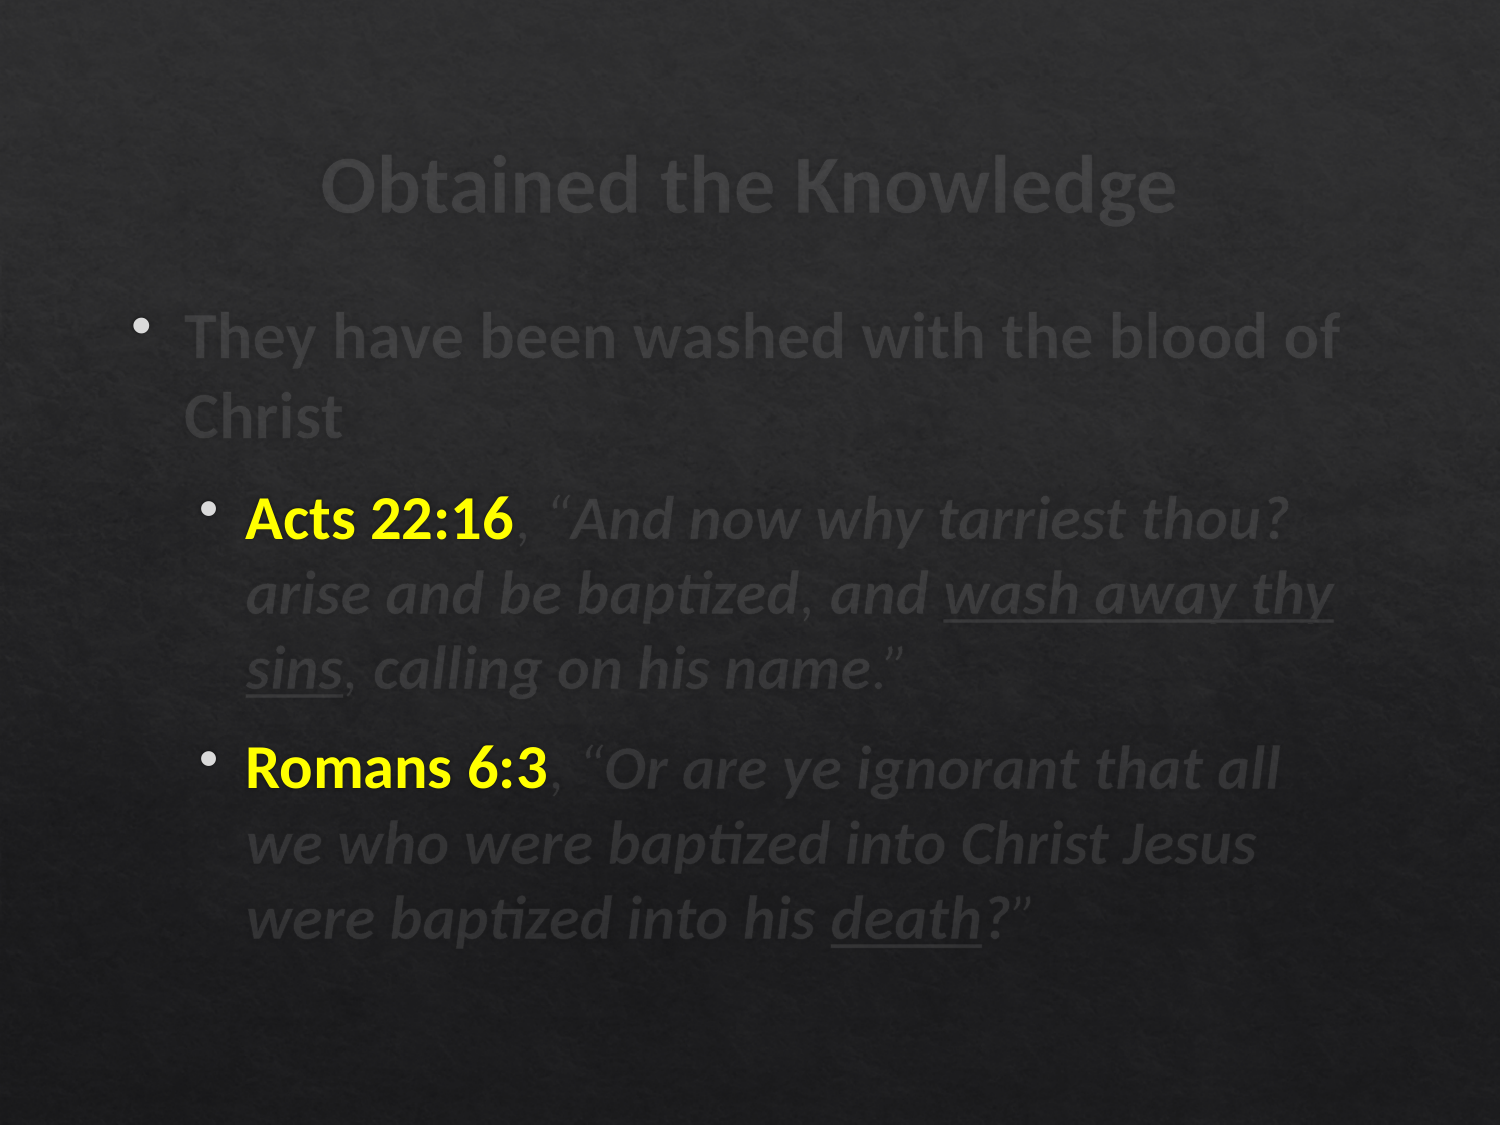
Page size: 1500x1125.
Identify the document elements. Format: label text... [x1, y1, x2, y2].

title Obtained the Knowledge [112, 78, 1387, 281]
list They have been washed with the blood of Christ Acts 22:16, “And now why tarriest thou? arise and be baptized, and wash away thy sins, calling on his name.” Romans 6:3, “Or are ye ignorant that all we who were baptized into Christ Jesus were baptized into his death?” [112, 284, 1387, 959]
